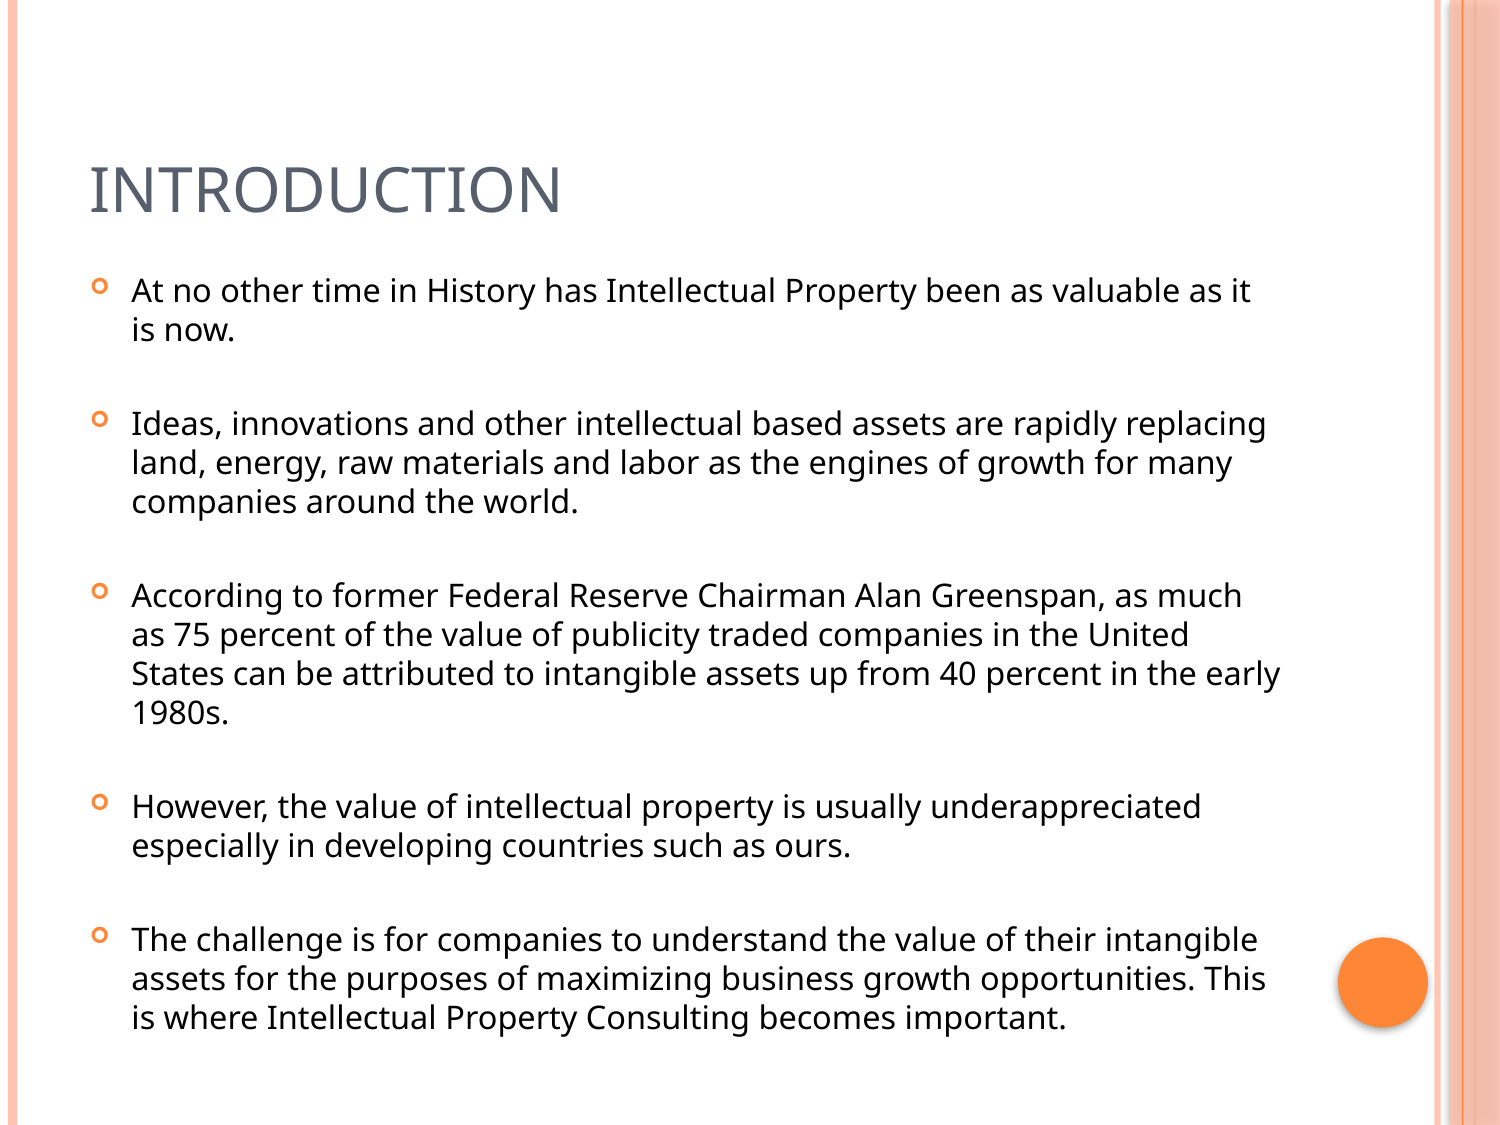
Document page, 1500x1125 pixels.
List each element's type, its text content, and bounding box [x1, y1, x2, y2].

title Introduction [75, 45, 1300, 233]
list At no other time in History has Intellectual Property been as valuable as it is now. Ideas, innovations and other intellectual based assets are rapidly replacing land, energy, raw materials and labor as the engines of growth for many companies around the world. According to former Federal Reserve Chairman Alan Greenspan, as much as 75 percent of the value of publicity traded companies in the United States can be attributed to intangible assets up from 40 percent in the early 1980s. However, the value of intellectual property is usually underappreciated especially in developing countries such as ours. The challenge is for companies to understand the value of their intangible assets for the purposes of maximizing business growth opportunities. This is where Intellectual Property Consulting becomes important. [75, 262, 1300, 1062]
